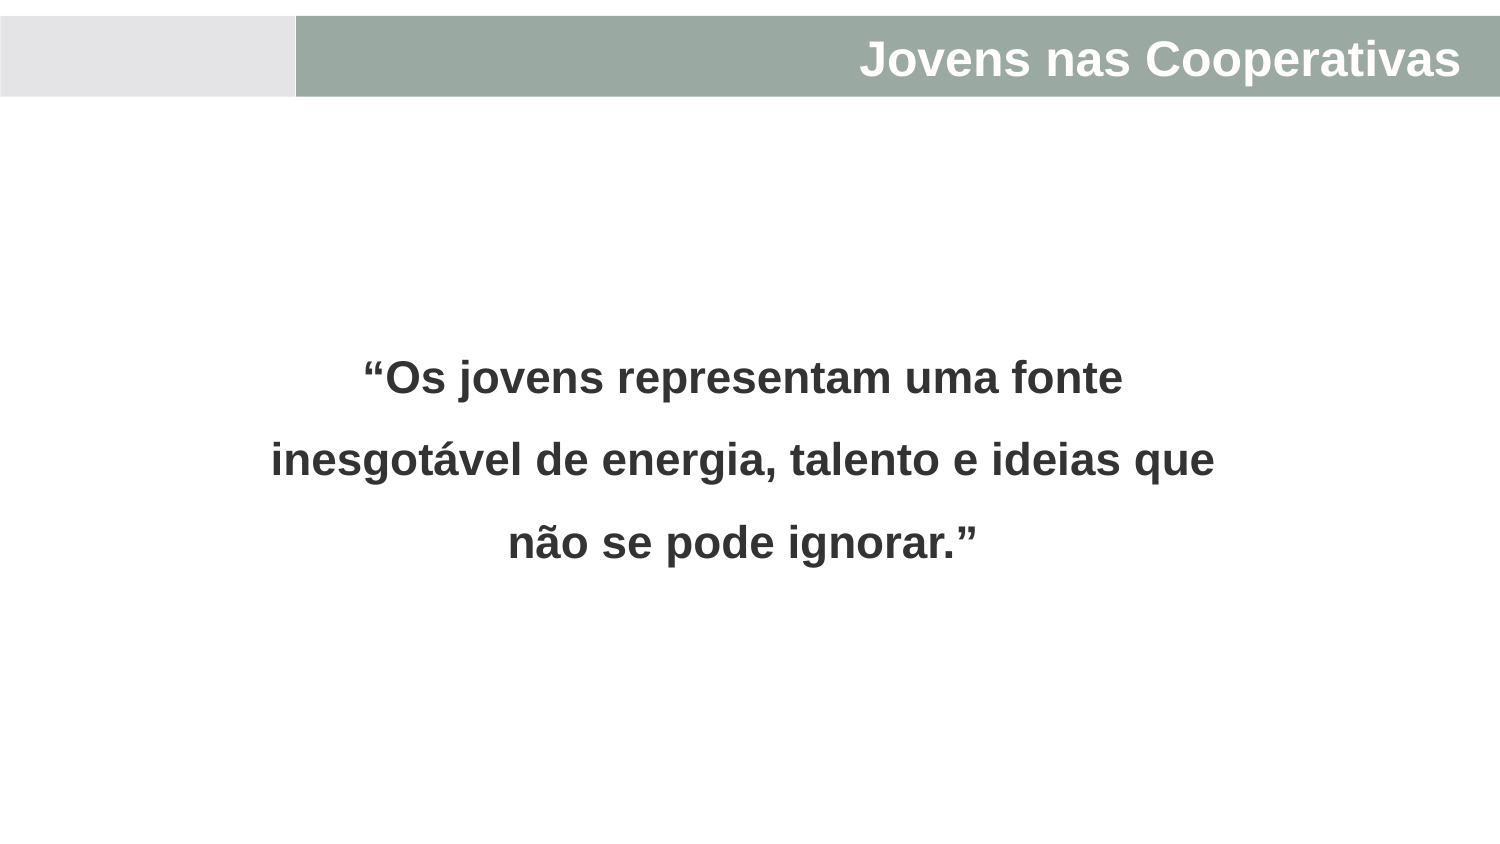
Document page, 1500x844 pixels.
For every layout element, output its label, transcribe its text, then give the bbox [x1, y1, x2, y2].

title “Os jovens representam uma fonte inesgotável de energia, talento e ideias que não se pode ignorar.” [230, 327, 1257, 583]
text_box [0, 15, 296, 97]
text_box [296, 15, 1500, 97]
text_box Jovens nas Cooperativas [201, 44, 1477, 101]
